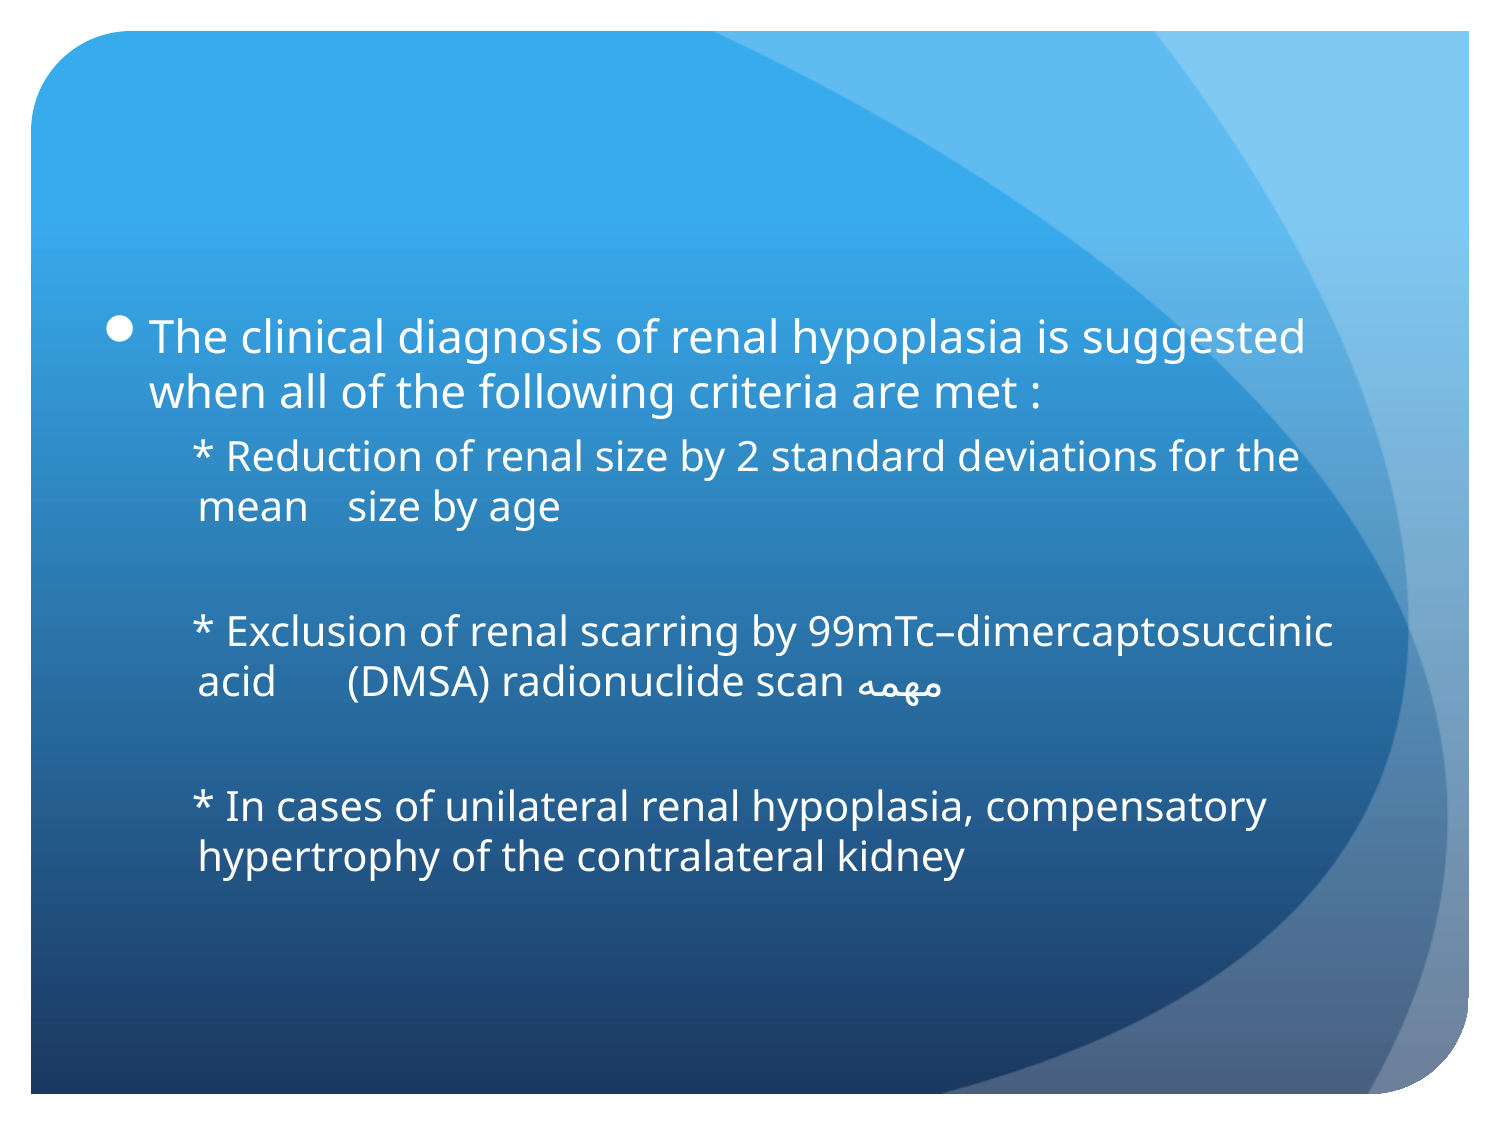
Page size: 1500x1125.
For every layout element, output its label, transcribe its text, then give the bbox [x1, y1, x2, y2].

picture [24, 30, 1473, 1094]
list The clinical diagnosis of renal hypoplasia is suggested when all of the following criteria are met : * Reduction of renal size by 2 standard deviations for the mean size by age * Exclusion of renal scarring by 99mTc–dimercaptosuccinic acid (DMSA) radionuclide scan مهمه * In cases of unilateral renal hypoplasia, compensatory hypertrophy of the contralateral kidney [87, 299, 1423, 1088]
